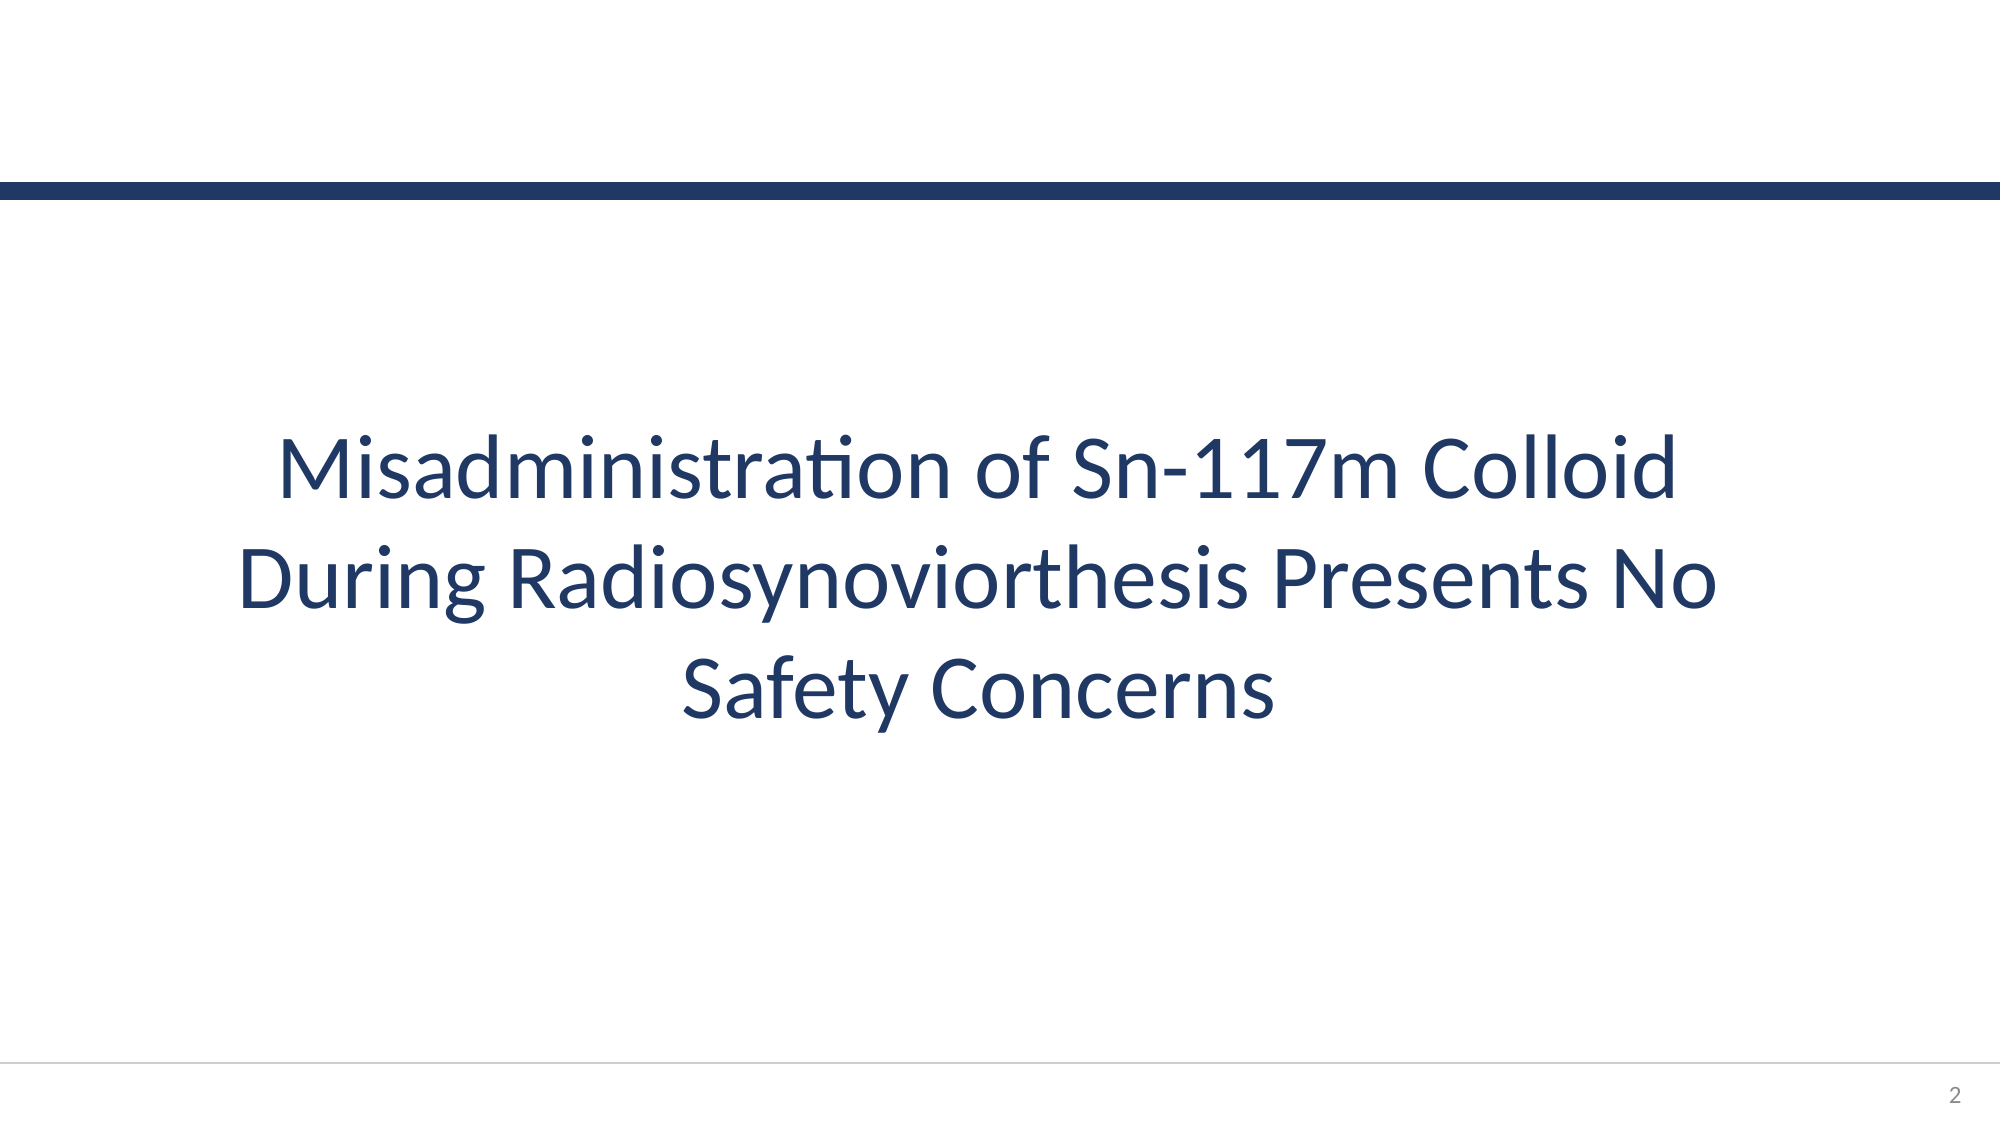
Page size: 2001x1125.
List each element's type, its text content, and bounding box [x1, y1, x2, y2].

text_box Misadministration of Sn-117m Colloid During Radiosynoviorthesis Presents No Safety Concerns [147, 399, 1812, 745]
slide_number 1 [1526, 1064, 1977, 1124]
